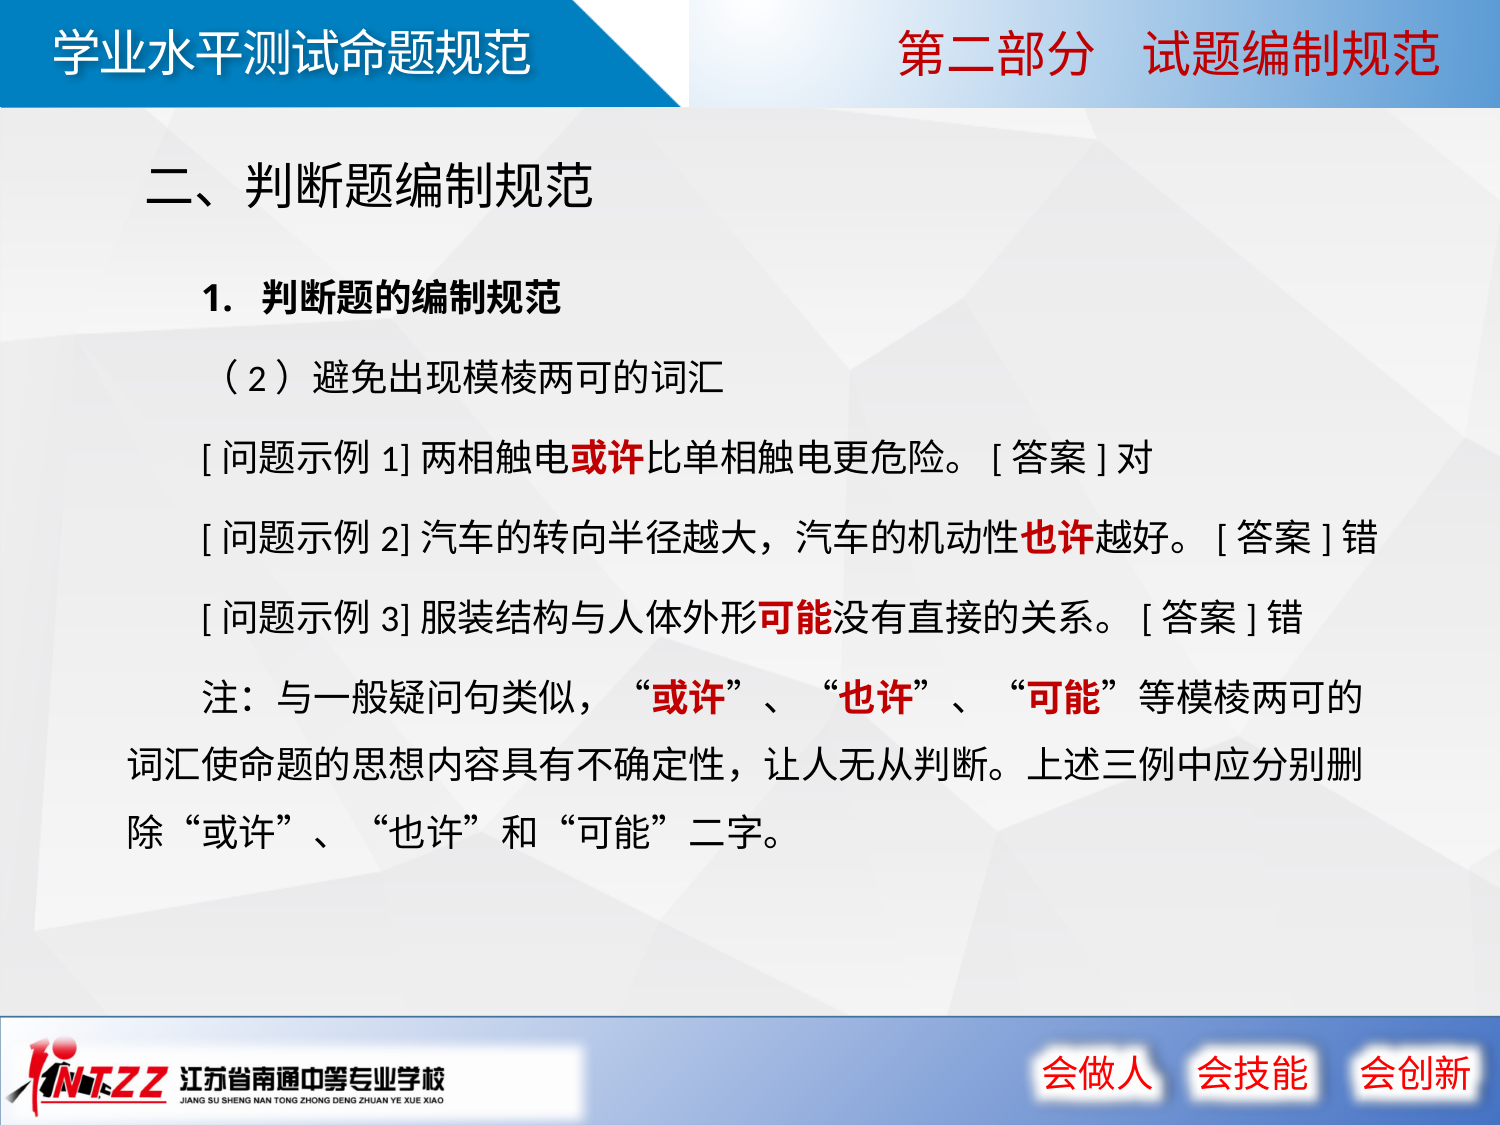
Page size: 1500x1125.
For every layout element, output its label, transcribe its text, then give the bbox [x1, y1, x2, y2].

picture [574, 0, 689, 107]
text_box 1. 判断题的编制规范 （2）避免出现模棱两可的词汇 [问题示例1]两相触电或许比单相触电更危险。[答案]对 [问题示例2]汽车的转向半径越大，汽车的机动性也许越好。[答案]错 [问题示例3]服装结构与人体外形可能没有直接的关系。[答案]错 注：与一般疑问句类似，“或许”、“也许”、“可能”等模棱两可的词汇使命题的思想内容具有不确定性，让人无从判断。上述三例中应分别删除“或许”、“也许”和“可能”二字。 [111, 243, 1399, 986]
picture [20, 1052, 577, 1114]
picture [0, 108, 1500, 1015]
text_box 第二部分 试题编制规范 [881, 15, 1484, 91]
text_box 二、判断题编制规范 [129, 147, 749, 223]
